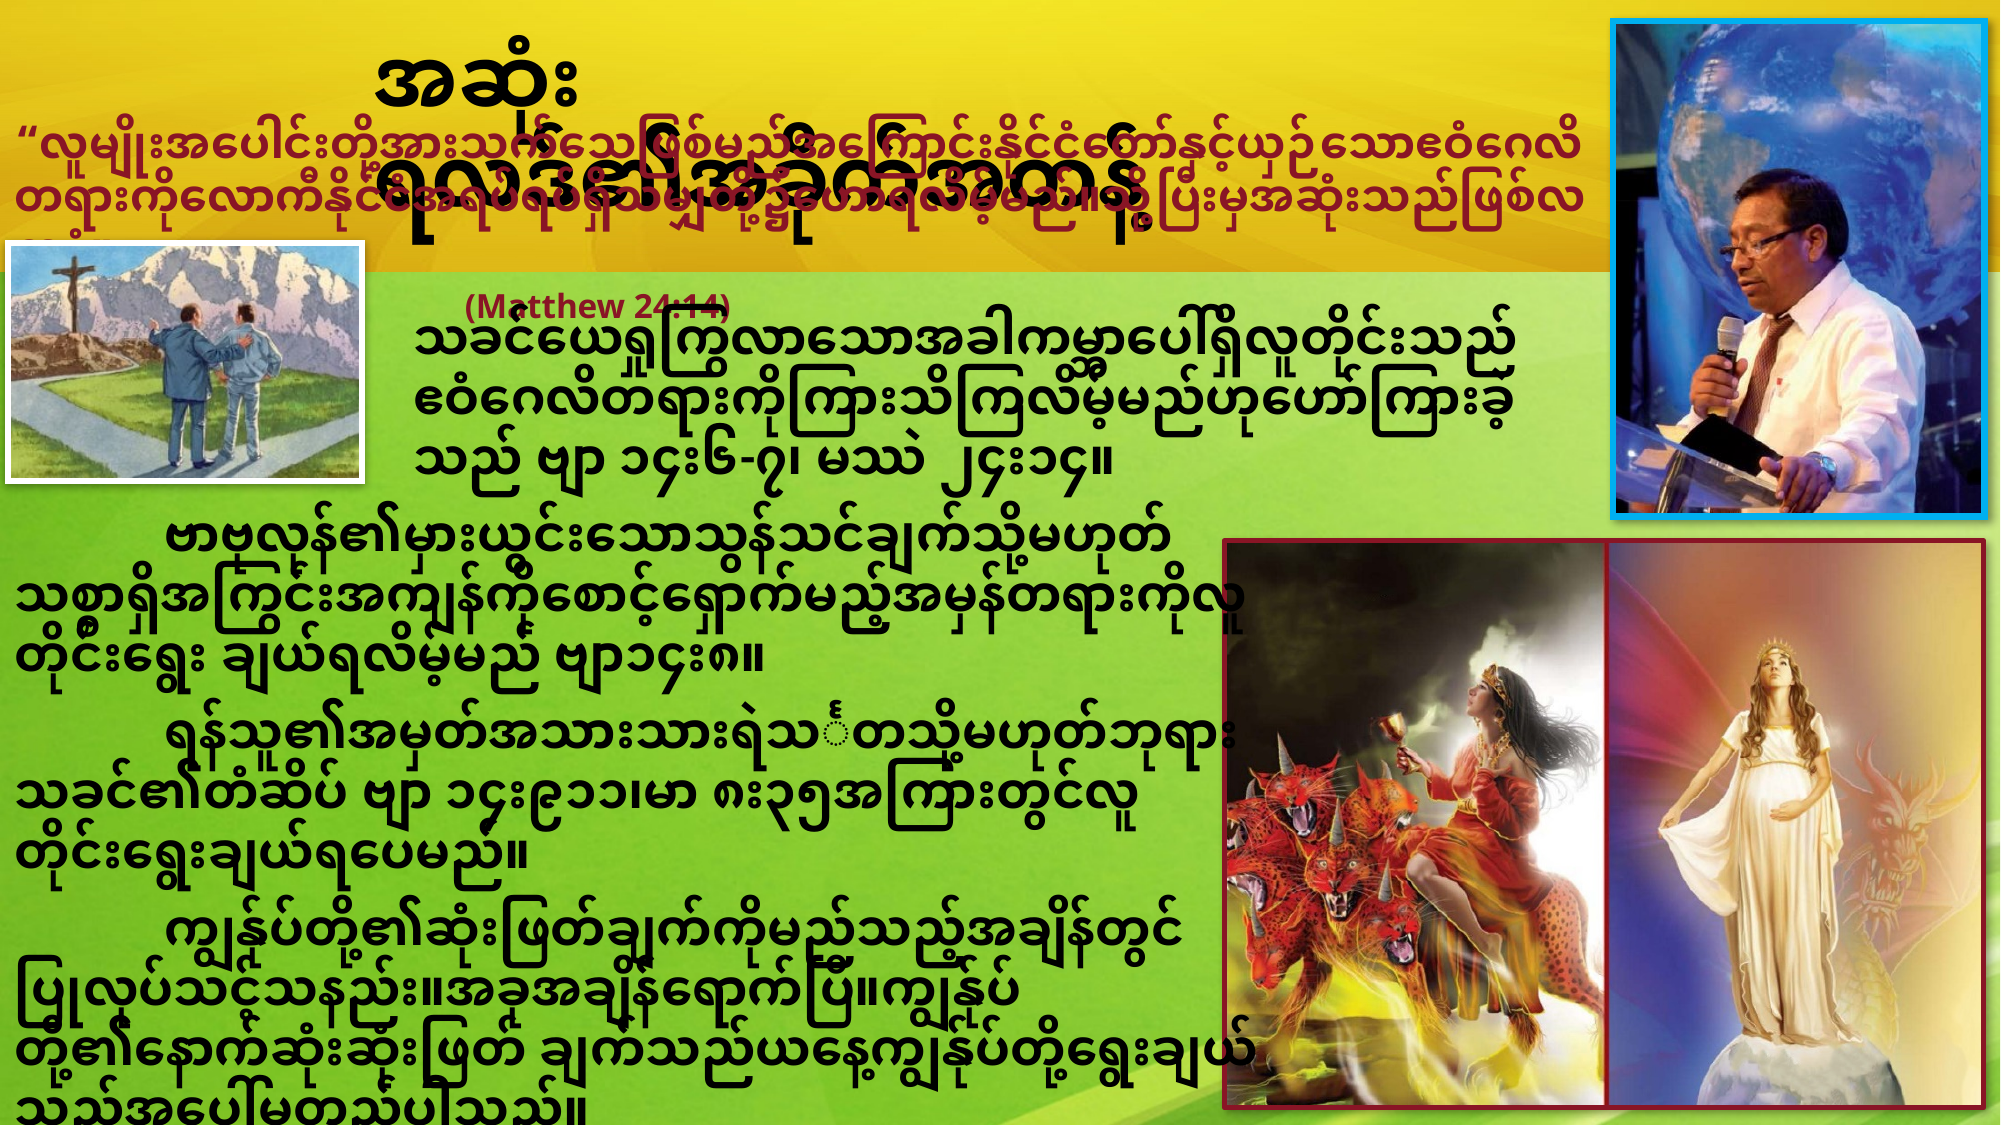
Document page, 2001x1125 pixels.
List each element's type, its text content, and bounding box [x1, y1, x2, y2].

text_box သခင်ယေရှုကြွလာသောအခါကမ္ဘာပေါ်ရှိလူတိုင်းသည်ဧဝံဂေလိတရားကိုကြားသိကြလိမ့်မည်ဟုဟော်ကြားခဲ့သည် ဗျာ ၁၄း၆-၇၊ မဿဲ ၂၄း၁၄။ [398, 297, 1557, 493]
picture [1226, 542, 1982, 1106]
text_box အဆုံးရလဒ်၏အခိုက်အတန့် [358, 16, 1342, 106]
text_box “လူမျိုးအပေါင်းတို့အားသက်သေဖြစ်မည်အကြောင်းနိုင်ငံတော်နှင့်ယှဉ်သောဧဝံဂေလိတရားကိုလောကီနိုင်ငံအရပ်ရပ်ရှိသမျှတို့၌ဟောရလိမ့်မည်။သို့ပြီးမှအဆုံးသည်ဖြစ်လတ့ံ။ (Matthew 24:14) [0, 106, 1608, 335]
text_box [0, 0, 2000, 273]
picture [0, 0, 2001, 1125]
text_box ဗာဗုလုန်၏မှားယွင်းသောသွန်သင်ချက်သို့မဟုတ်သစ္စာရှိအကြွင်းအကျန်ကိုစောင့်ရှောက်မည့်အမှန်တရားကိုလူတိုင်းရွေး ချယ်ရလိမ့်မည် ဗျာ၁၄း၈။ ရန်သူ၏အမှတ်အသားသားရဲသင်္ကေတသို့မဟုတ်ဘုရား သခင်၏တံဆိပ် ဗျာ ၁၄း၉၁၁၊မာ ၈း၃၅အကြားတွင်လူ တိုင်းရွေးချယ်ရပေမည်။ ကျွန်ုပ်တို့၏ဆုံးဖြတ်ချက်ကိုမည်သည့်အချိန်တွင်ပြုလုပ်သင့်သနည်း။အခုအချိန်ရောက်ပြီ။ကျွန်ုပ်တို့၏နောက်ဆုံးဆုံးဖြတ် ချက်သည်ယနေ့ကျွန်ုပ်တို့ရွေးချယ်သည့်အပေါ်မူတည်ပါသည်။ [0, 494, 1275, 1125]
picture [1617, 25, 1980, 512]
picture [10, 245, 359, 478]
